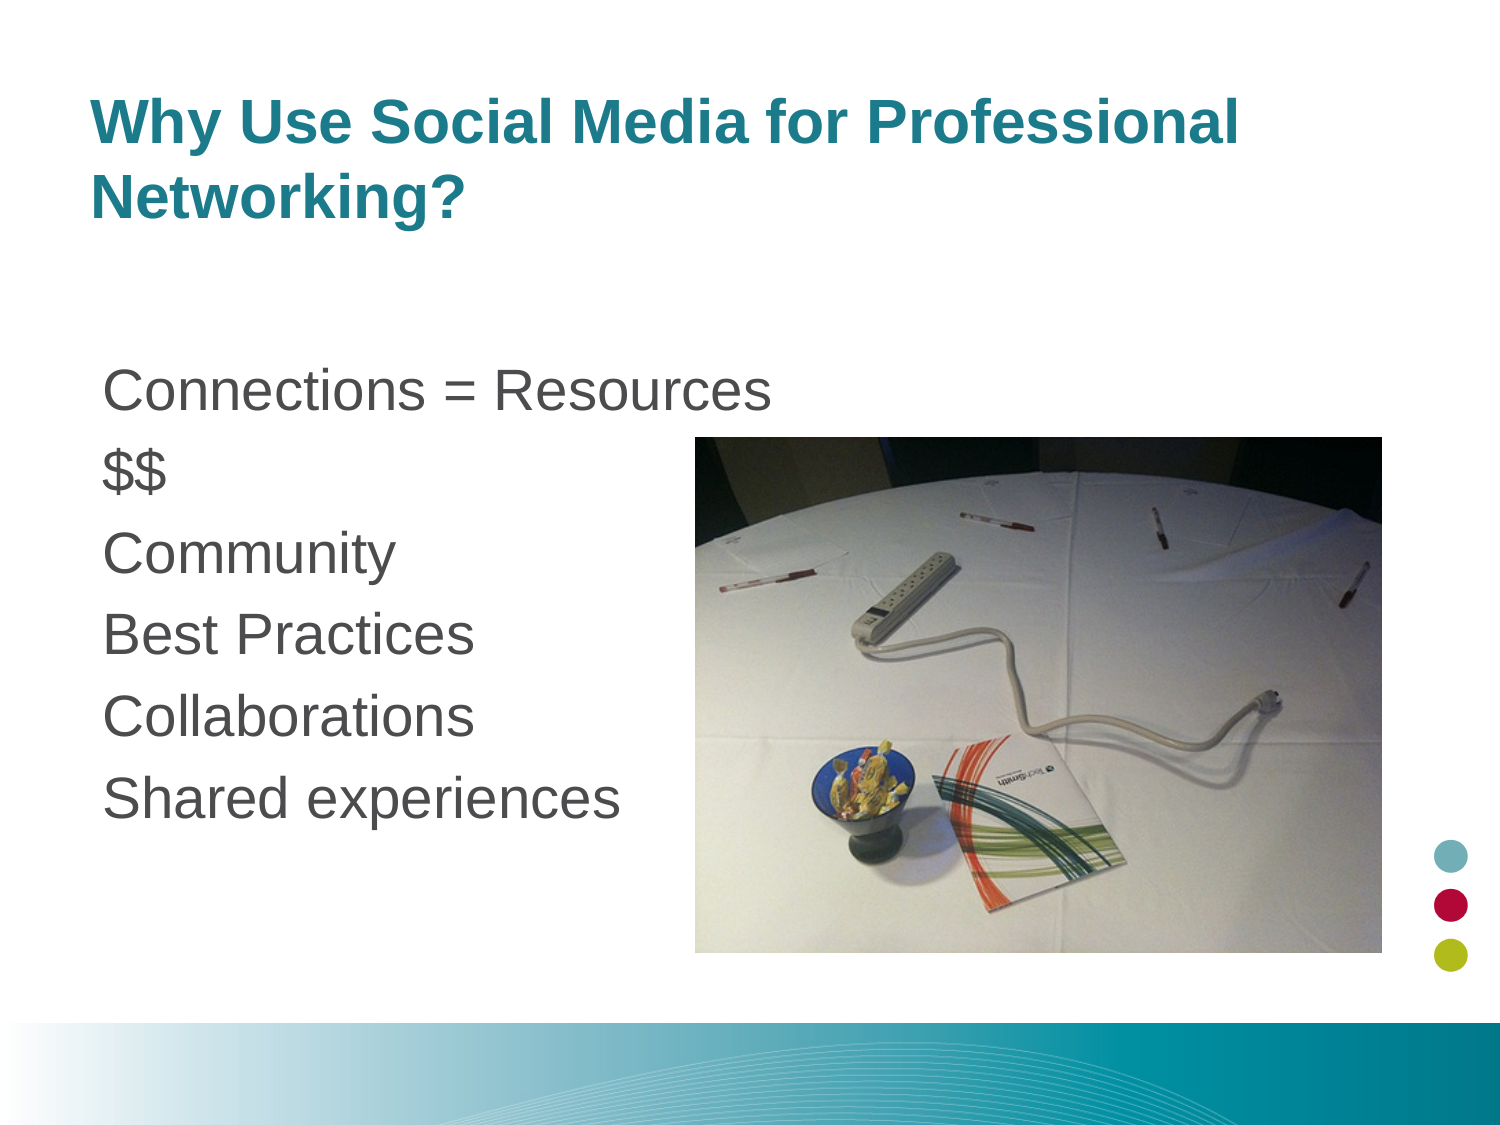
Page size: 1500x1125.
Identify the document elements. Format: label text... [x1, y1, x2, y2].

picture [0, 1023, 1500, 1125]
title Why Use Social Media for Professional Networking? [75, 62, 1450, 250]
picture [1438, 835, 1469, 979]
list Connections = Resources $$ Community Best Practices Collaborations Shared experiences [87, 262, 1438, 1006]
picture [695, 437, 1383, 953]
